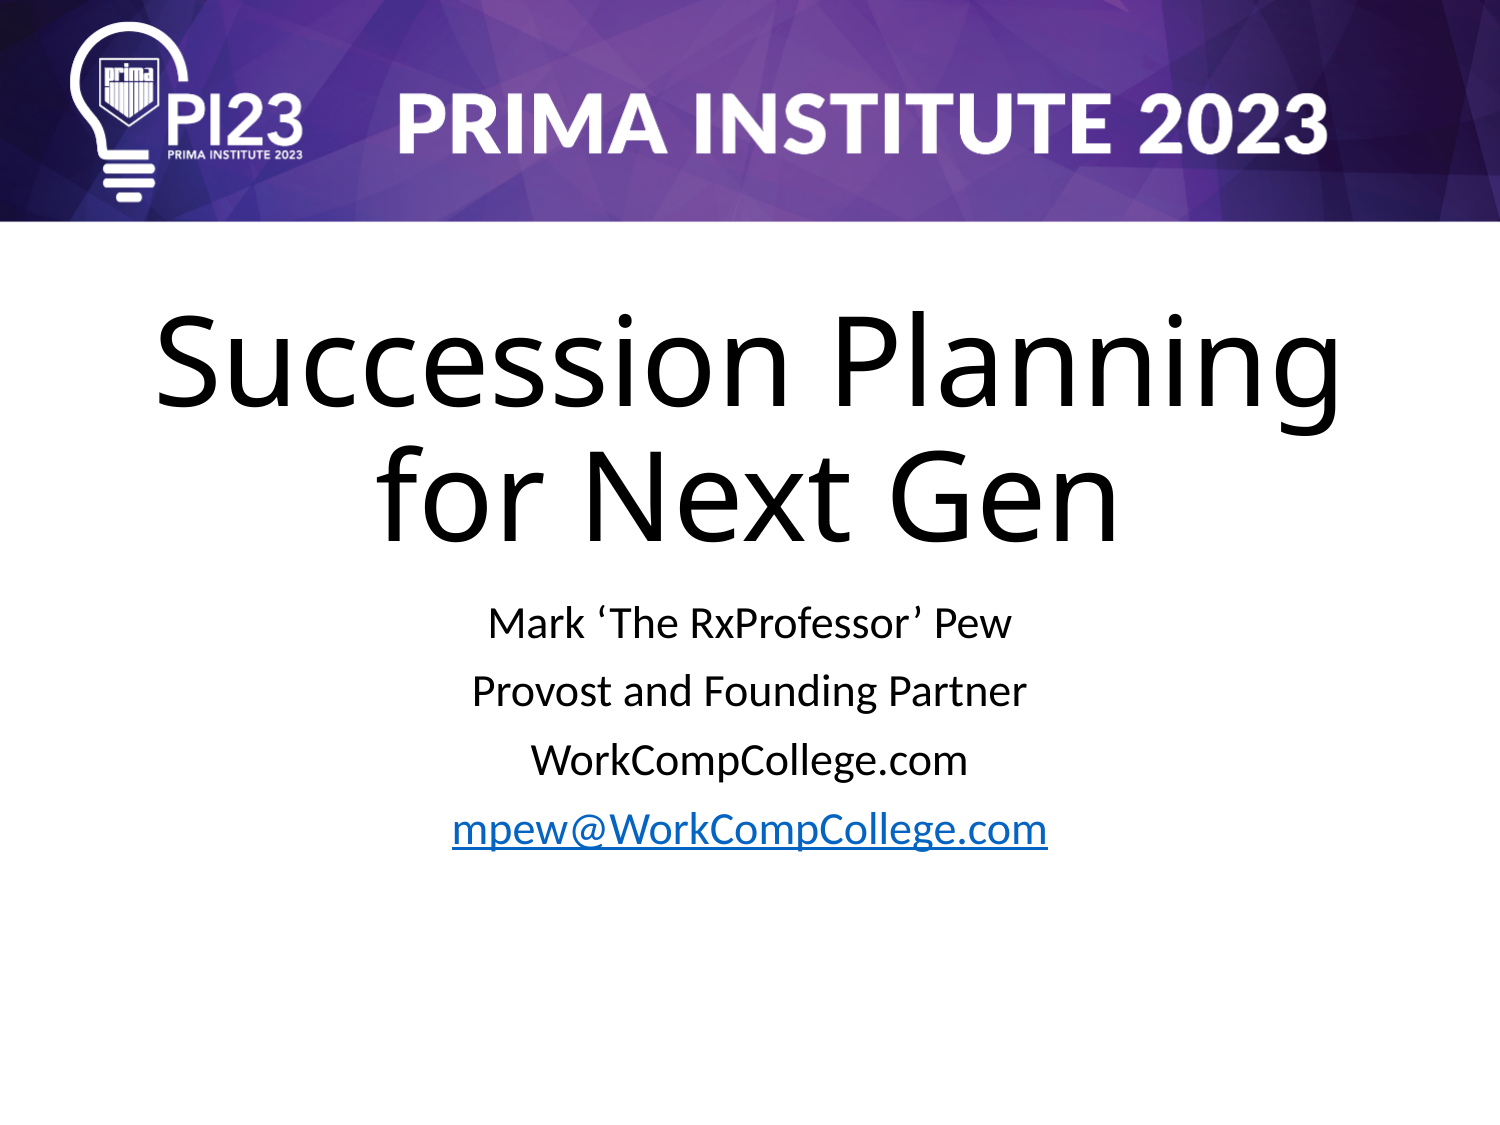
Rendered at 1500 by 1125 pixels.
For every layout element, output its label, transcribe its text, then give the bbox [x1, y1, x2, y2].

title Succession Planning for Next Gen [112, 184, 1388, 576]
subtitle Mark ‘The RxProfessor’ Pew Provost and Founding Partner WorkCompCollege.com mpew@WorkCompCollege.com [187, 590, 1313, 863]
picture [0, 0, 1500, 1125]
